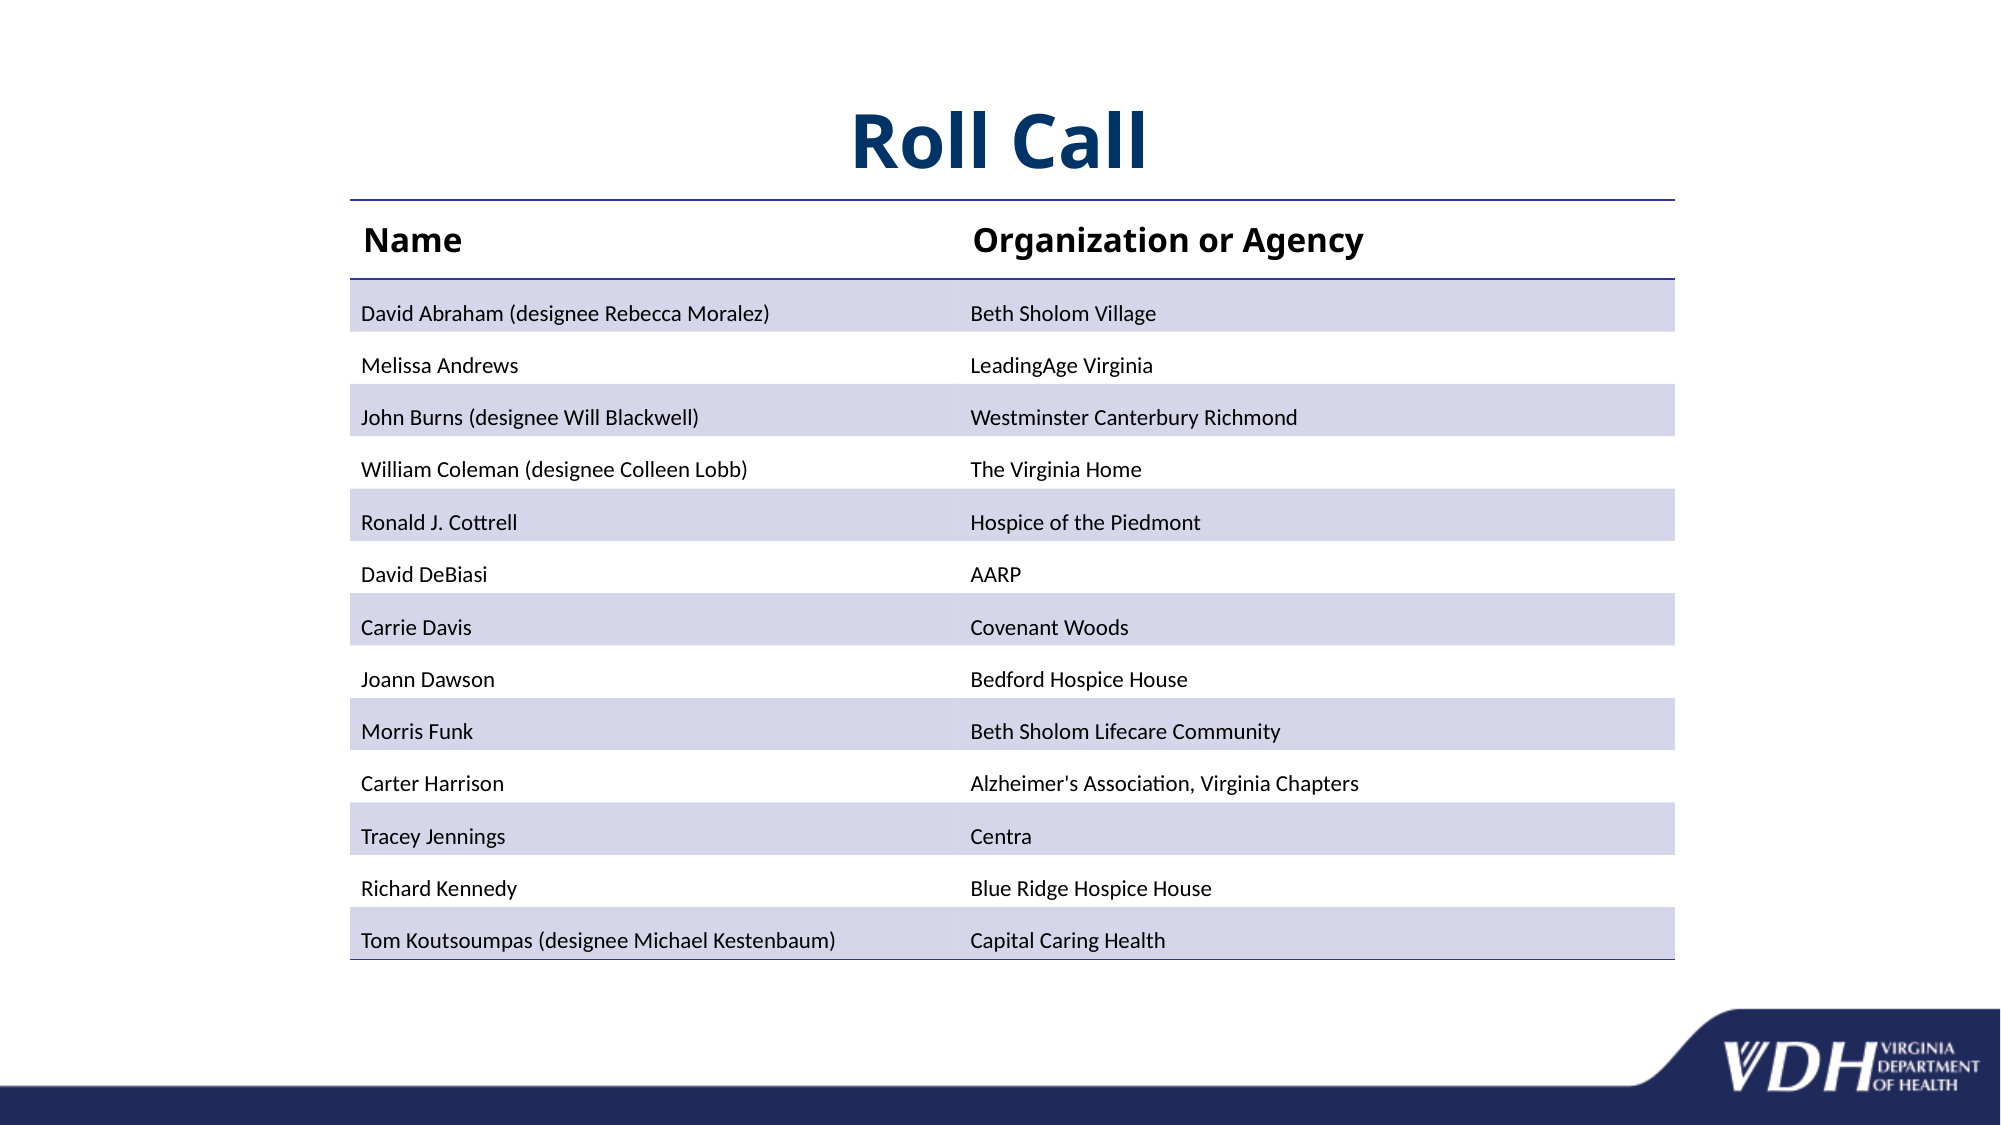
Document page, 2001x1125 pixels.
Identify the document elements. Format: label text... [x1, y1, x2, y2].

table_cell AARP [959, 541, 1675, 593]
table_cell Tom Koutsoumpas (designee Michael Kestenbaum) [350, 907, 959, 959]
table_cell Covenant Woods [959, 593, 1675, 645]
table_cell Beth Sholom Village [959, 280, 1675, 332]
table_header Organization or Agency [959, 201, 1675, 278]
table_cell William Coleman (designee Colleen Lobb) [350, 436, 959, 489]
table_cell Alzheimer's Association, Virginia Chapters [959, 750, 1675, 802]
table_cell Centra [959, 802, 1675, 855]
table_cell Morris Funk [350, 698, 959, 750]
table_cell The Virginia Home [959, 436, 1675, 489]
table_cell David DeBiasi [350, 541, 959, 593]
table_cell Westminster Canterbury Richmond [959, 384, 1675, 436]
table_cell Joann Dawson [350, 645, 959, 698]
table_cell Tracey Jennings [350, 802, 959, 855]
title Roll Call [99, 45, 1900, 233]
table_cell Hospice of the Piedmont [959, 489, 1675, 541]
table_cell John Burns (designee Will Blackwell) [350, 384, 959, 436]
table_cell Capital Caring Health [959, 907, 1675, 959]
picture [0, 0, 2001, 1125]
table_cell LeadingAge Virginia [959, 332, 1675, 384]
table_cell Blue Ridge Hospice House [959, 855, 1675, 907]
table_cell Carrie Davis [350, 593, 959, 645]
table_cell David Abraham (designee Rebecca Moralez) [350, 280, 959, 332]
table_header Name [350, 201, 959, 278]
table_cell Richard Kennedy [350, 855, 959, 907]
table_cell Beth Sholom Lifecare Community [959, 698, 1675, 750]
table_cell Ronald J. Cottrell [350, 489, 959, 541]
table_cell Bedford Hospice House [959, 645, 1675, 698]
table_cell Carter Harrison [350, 750, 959, 802]
table_cell Melissa Andrews [350, 332, 959, 384]
